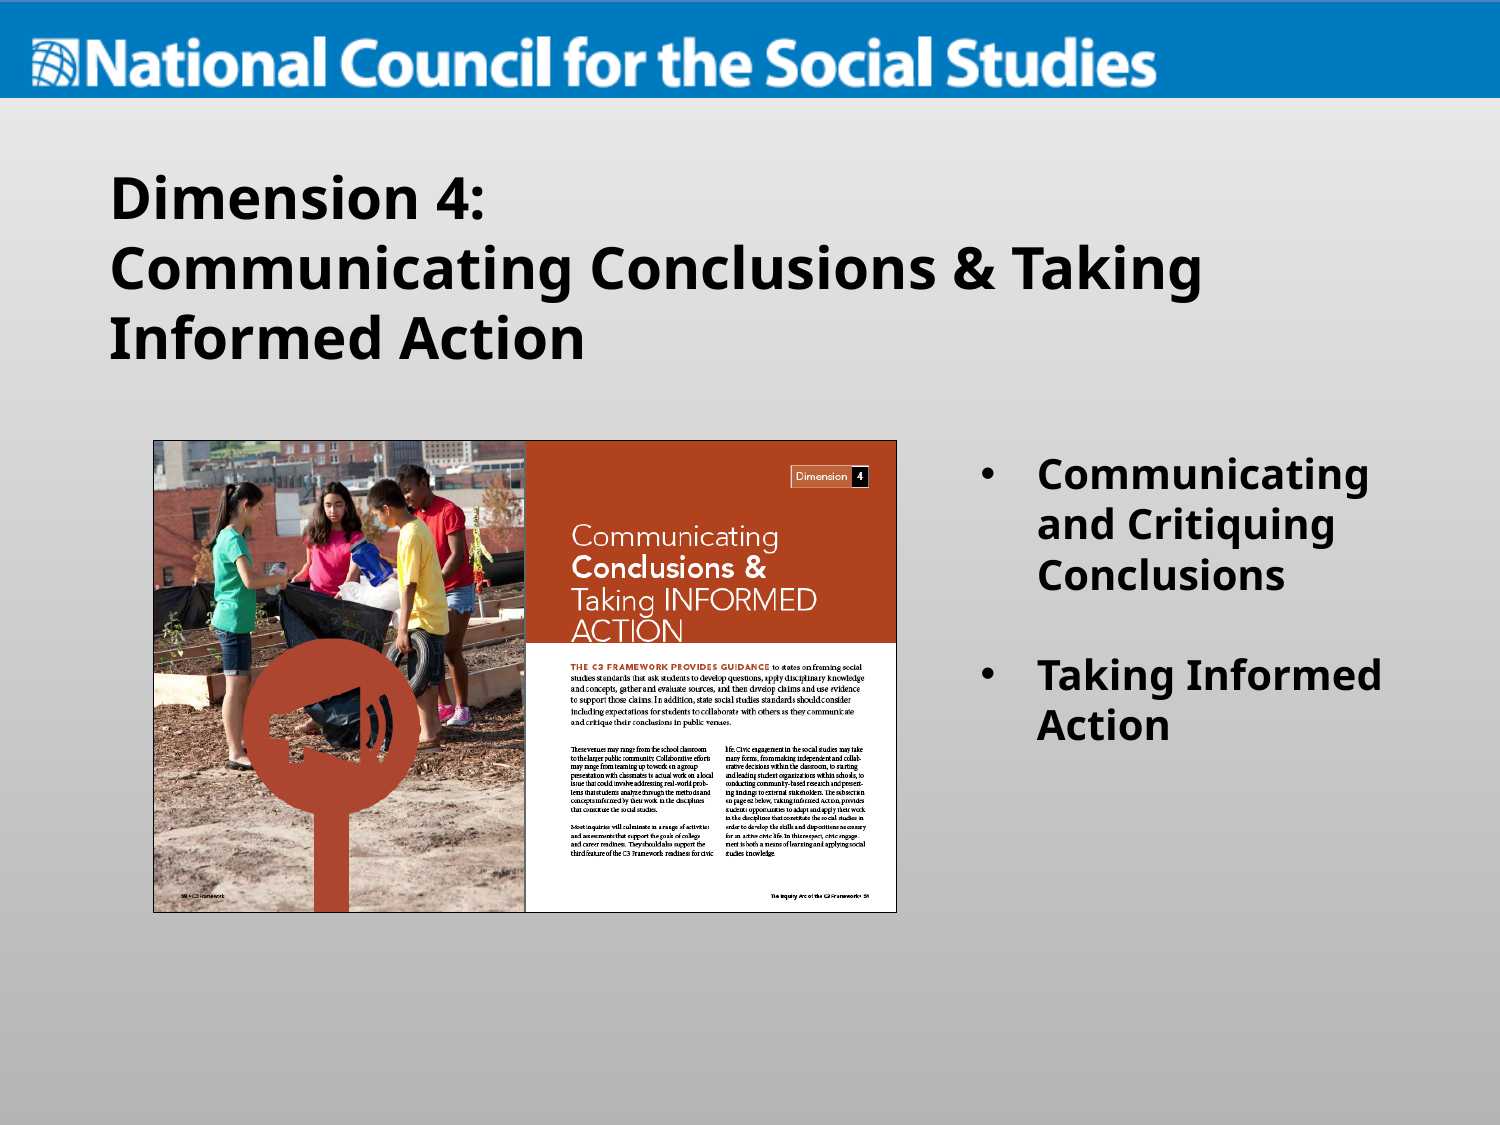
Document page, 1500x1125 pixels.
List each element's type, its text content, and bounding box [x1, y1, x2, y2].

text_box Dimension 4: Communicating Conclusions & Taking Informed Action [94, 153, 1425, 379]
text_box Communicating and Critiquing Conclusions Taking Informed Action [965, 440, 1409, 806]
picture [0, 2, 1500, 98]
picture [153, 440, 897, 914]
